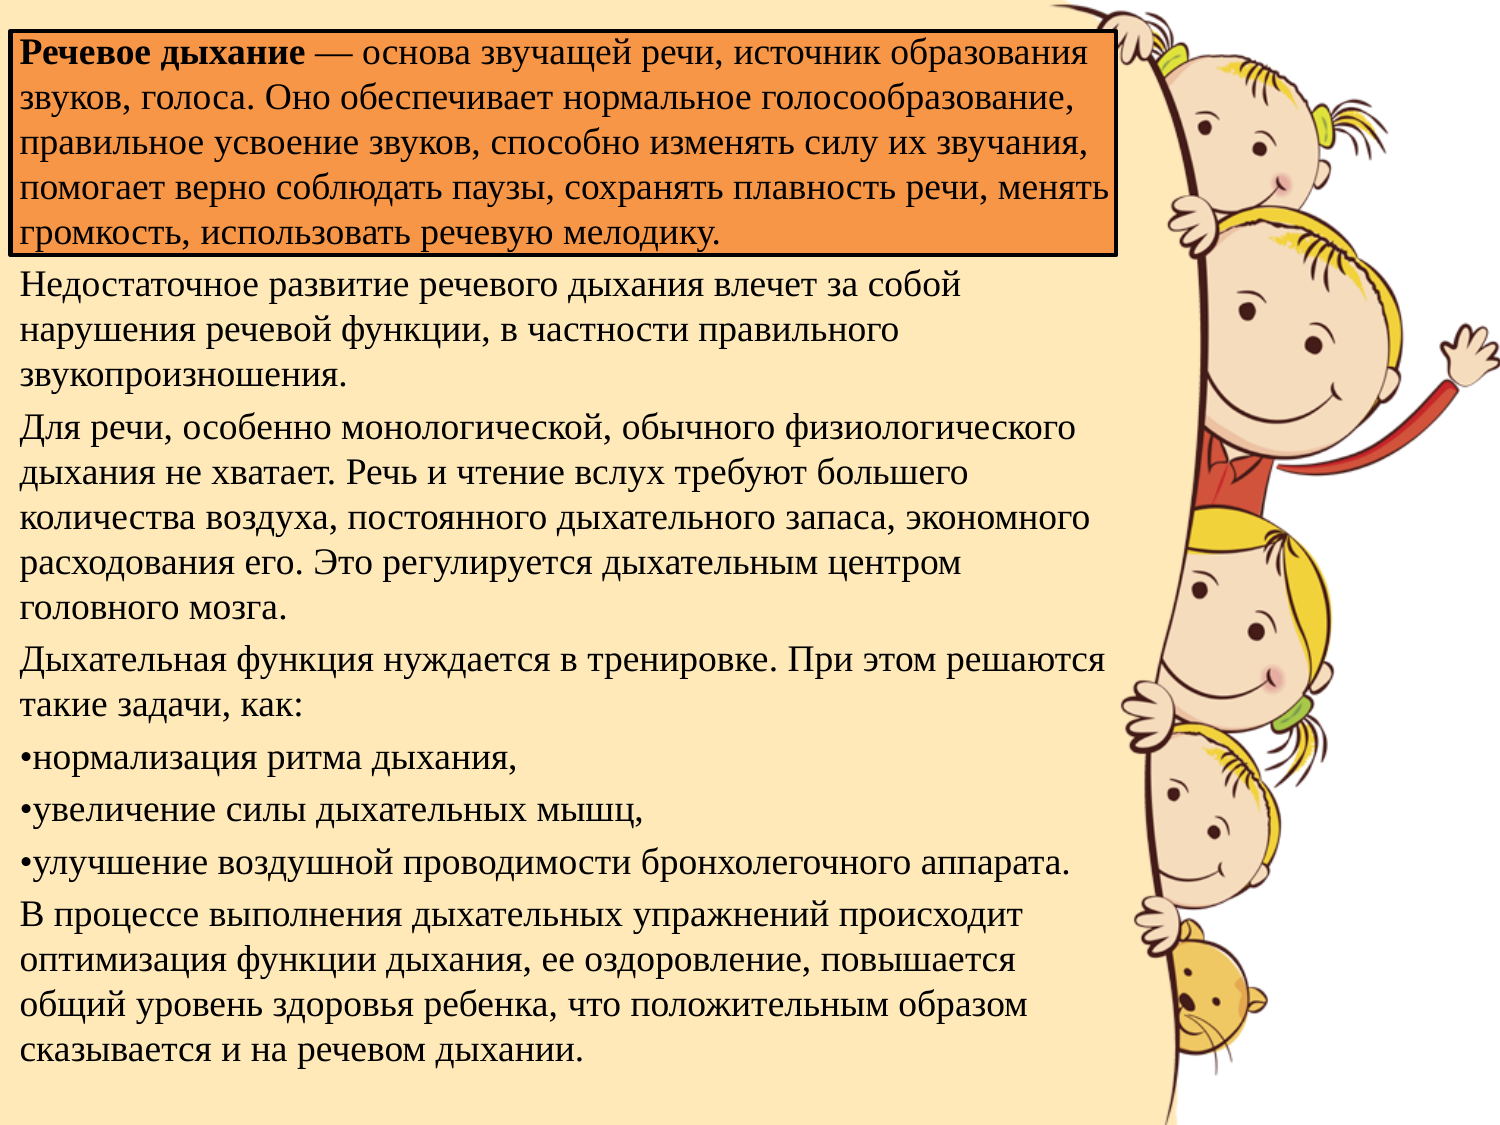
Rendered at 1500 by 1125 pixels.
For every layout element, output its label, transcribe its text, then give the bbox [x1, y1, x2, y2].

picture [0, 0, 1500, 1125]
list Речевое дыхание — основа звучащей речи, источник образования звуков, голоса. Оно обеспечивает нормальное голосообразование, правильное усвоение звуков, способно изменять силу их звучания, помогает верно соблюдать паузы, сохранять плавность речи, менять громкость, использовать речевую мелодику. Недостаточное развитие речевого дыхания влечет за собой нарушения речевой функции, в частности правильного звукопроизношения. Для речи, особенно монологической, обычного физиологического дыхания не хватает. Речь и чтение вслух требуют большего количества воздуха, постоянного дыхательного запаса, экономного расходования его. Это регулируется дыхательным центром головного мозга. Дыхательная функция нуждается в тренировке. При этом решаются такие задачи, как: •нормализация ритма дыхания, •увеличение силы дыхательных мышц, •улучшение воздушной проводимости бронхолегочного аппарата. В процессе выполнения дыхательных упражнений происходит оптимизация функции дыхания, ее оздоровление, повышается общий уровень здоровья ребенка, что положительным образом сказывается и на речевом дыхании. [4, 18, 1139, 1107]
